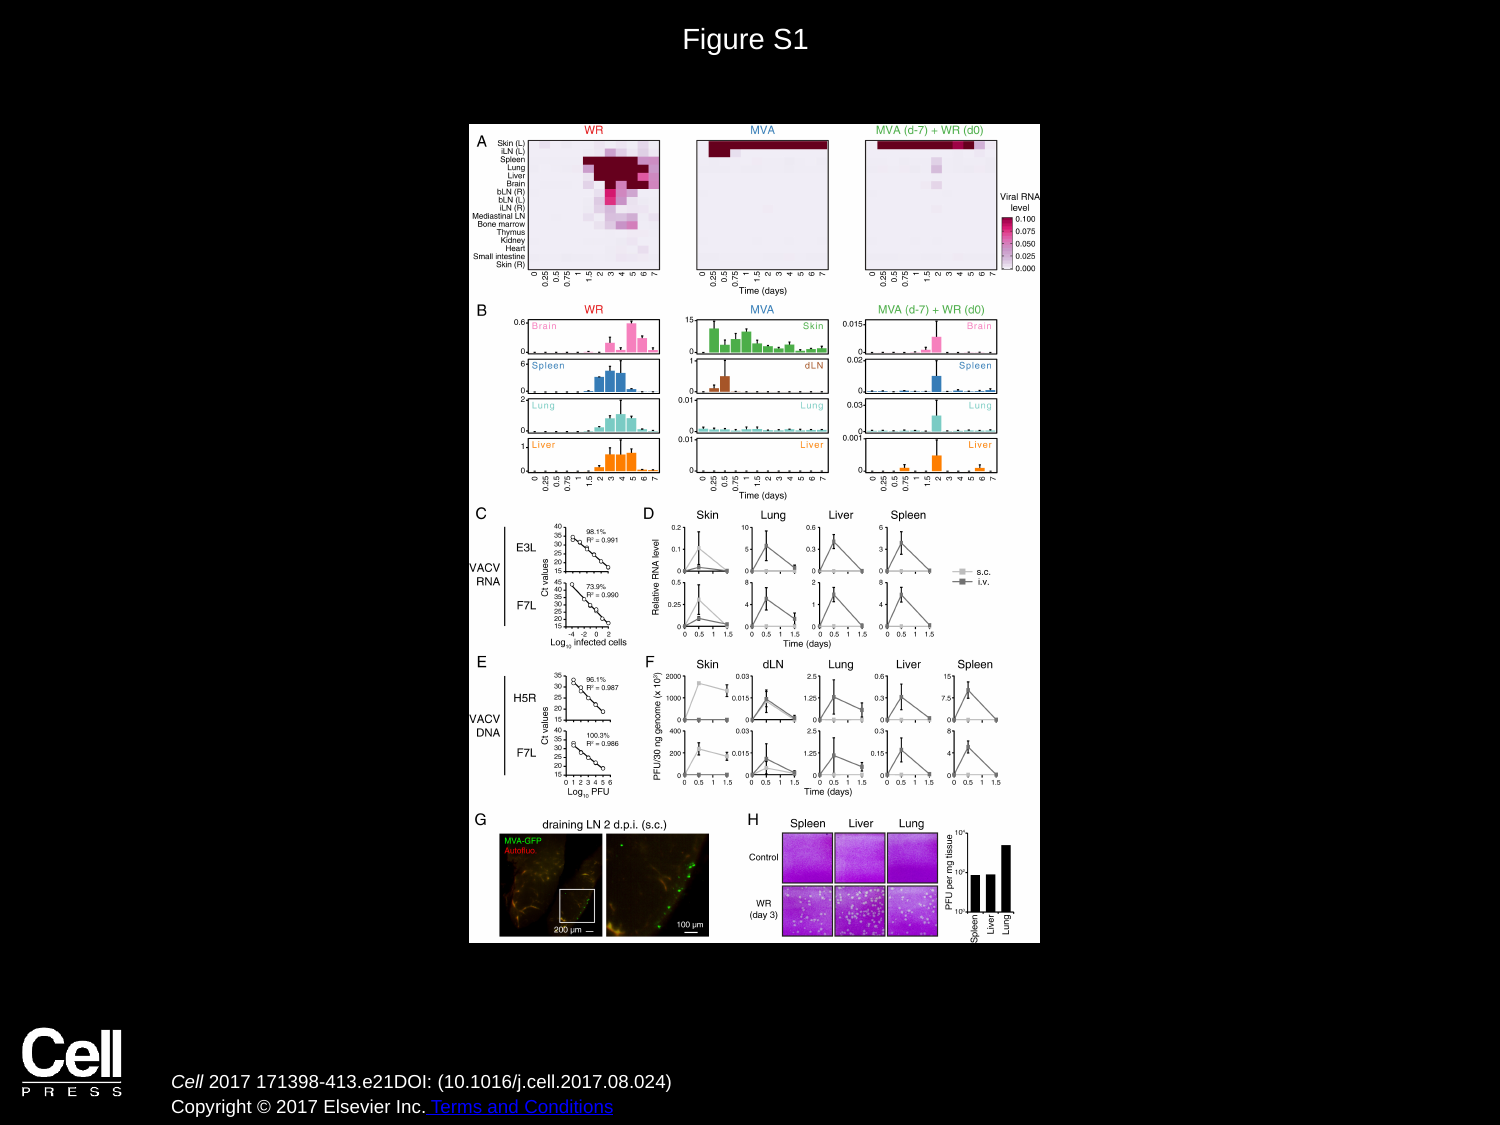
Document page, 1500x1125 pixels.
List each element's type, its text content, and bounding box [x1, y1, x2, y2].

text_box Cell 2017 171398-413.e21DOI: (10.1016/j.cell.2017.08.024) [156, 1062, 1500, 1100]
text_box Figure S1 [667, 12, 833, 64]
picture [468, 124, 1040, 943]
picture [12, 1018, 130, 1101]
text_box Copyright © 2017 Elsevier Inc. Terms and Conditions [156, 1086, 1068, 1125]
